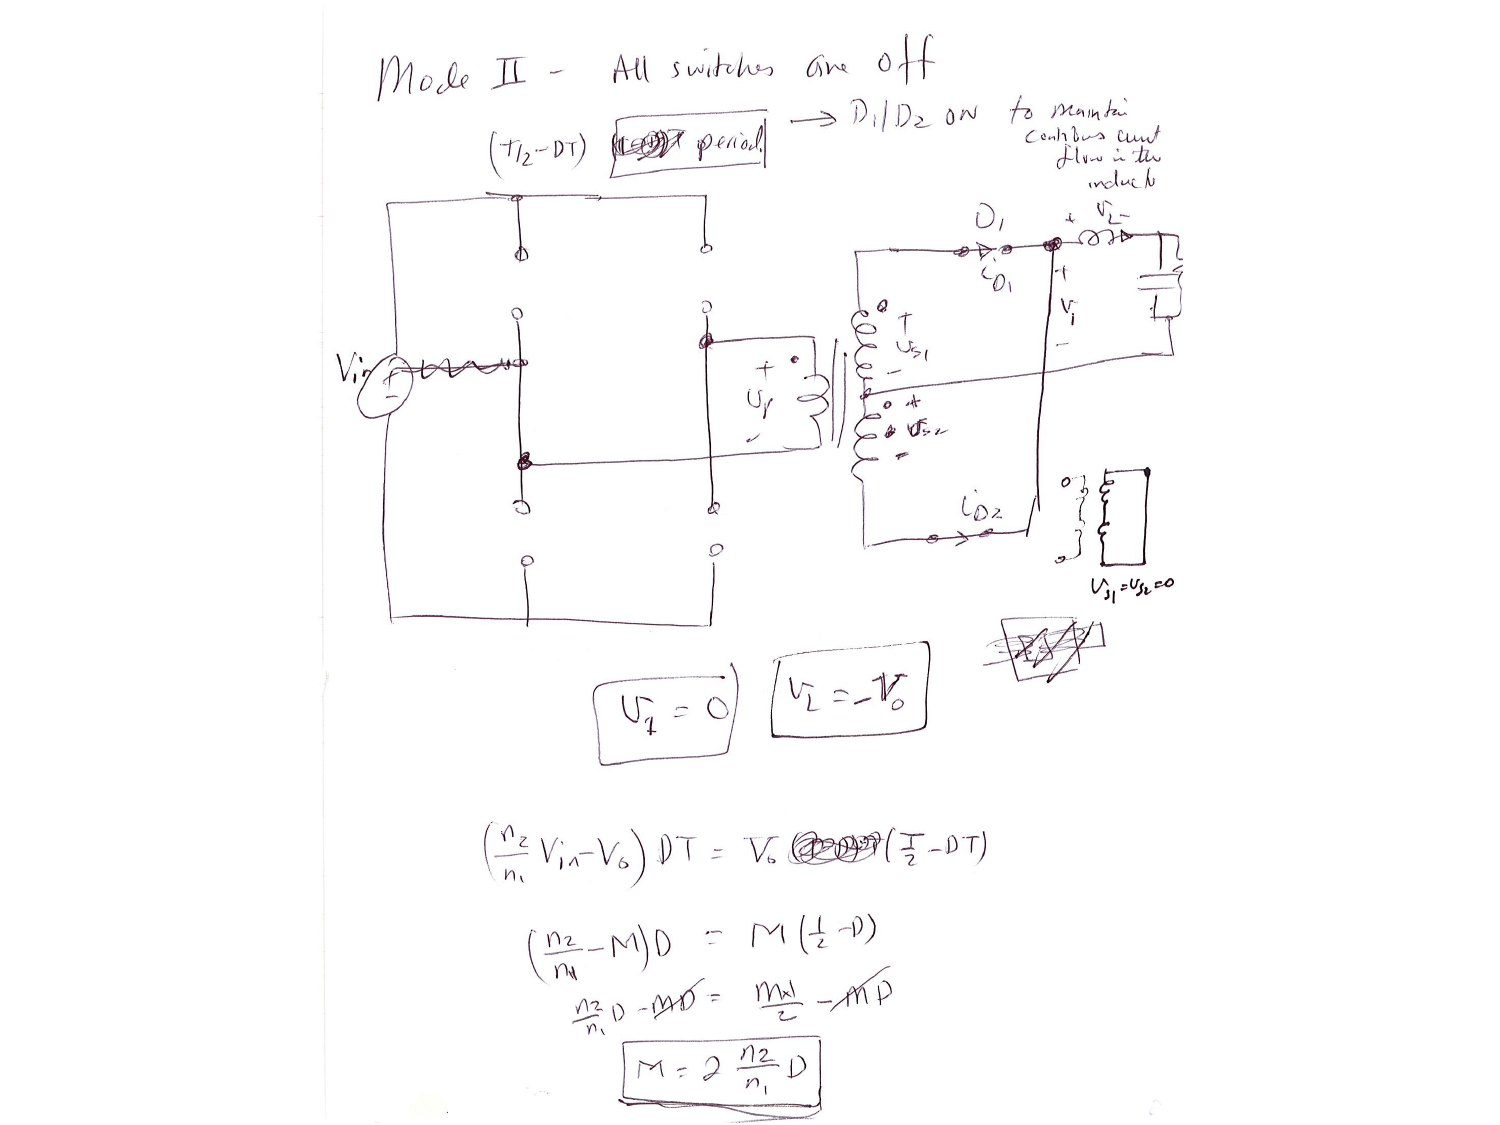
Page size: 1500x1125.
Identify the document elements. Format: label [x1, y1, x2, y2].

text_box [789, 826, 977, 904]
text_box [317, 2, 1183, 1123]
